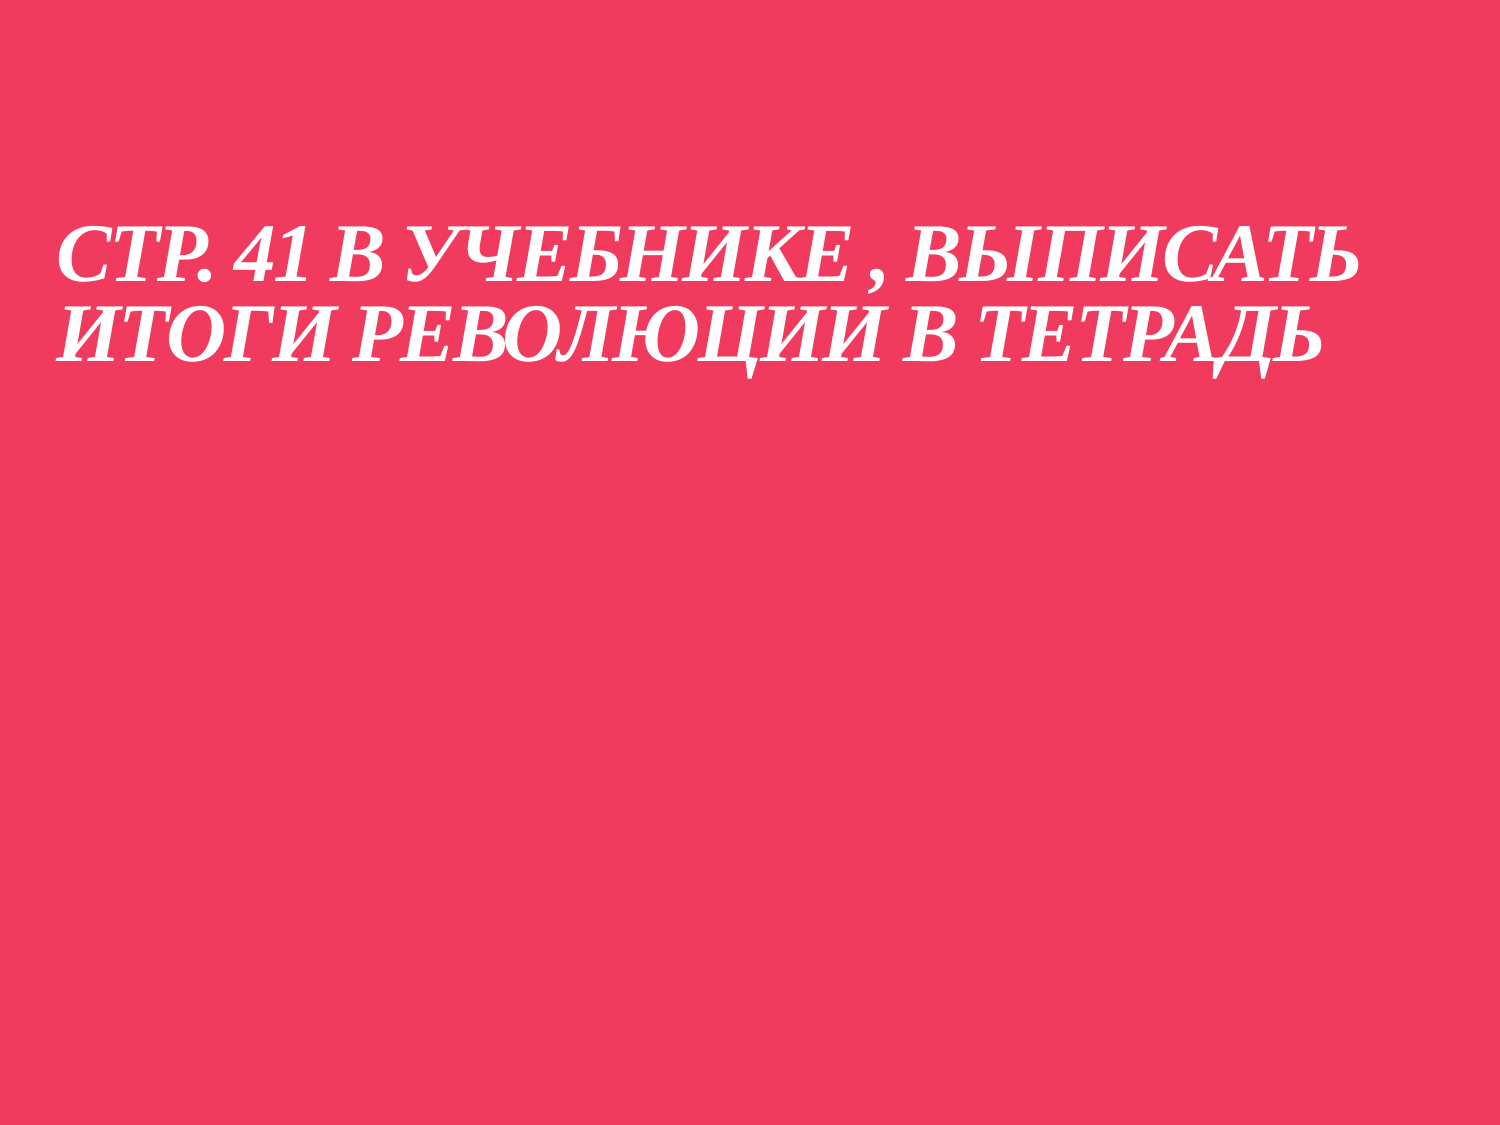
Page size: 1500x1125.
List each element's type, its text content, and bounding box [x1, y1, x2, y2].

title СТР. 41 В УЧЕБНИКЕ , ВЫПИСАТЬ ИТОГИ РЕВОЛЮЦИИ В ТЕТРАДЬ [41, 30, 1401, 386]
